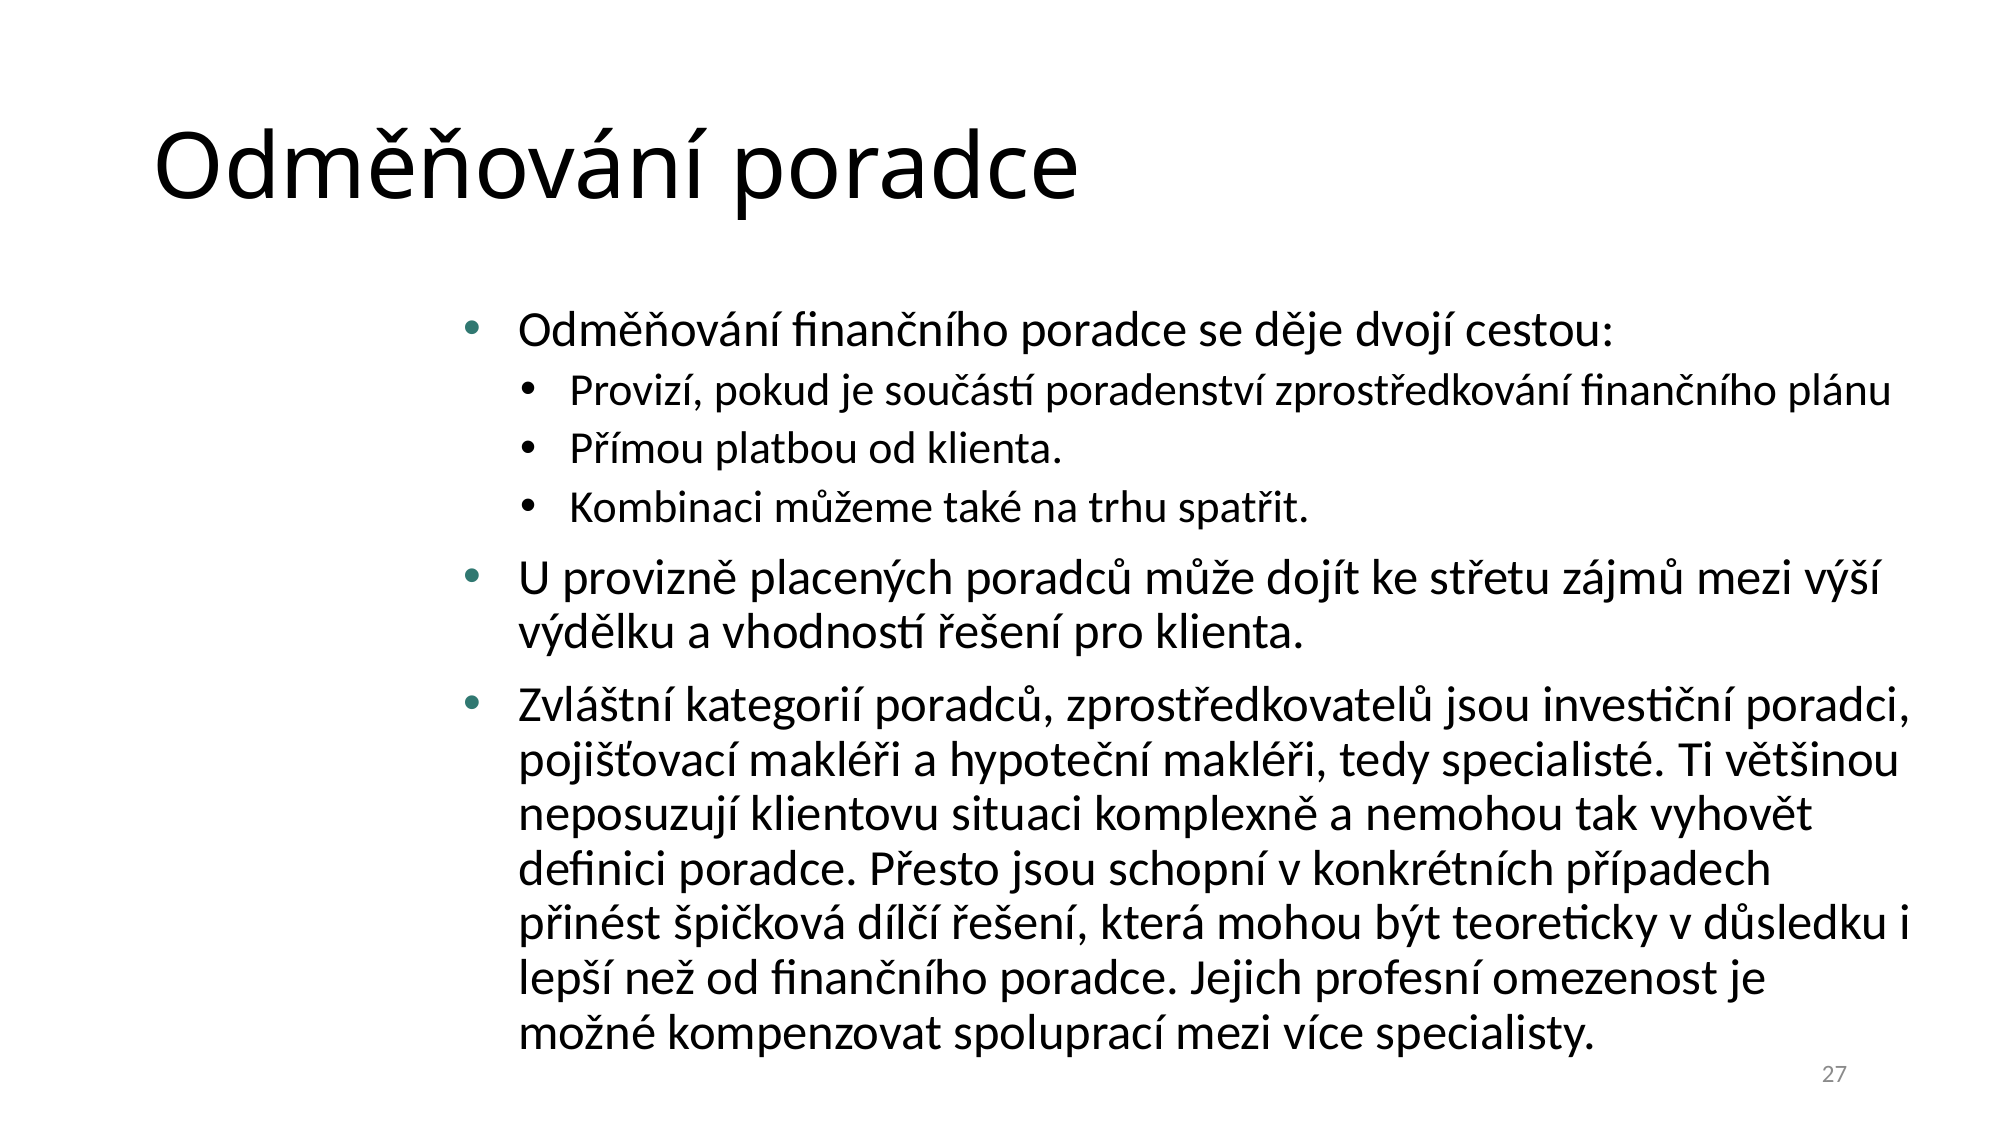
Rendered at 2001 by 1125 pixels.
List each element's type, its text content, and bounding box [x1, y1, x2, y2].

list Odměňování finančního poradce se děje dvojí cestou: Provizí, pokud je součástí poradenství zprostředkování finančního plánu Přímou platbou od klienta. Kombinaci můžeme také na trhu spatřit. U provizně placených poradců může dojít ke střetu zájmů mezi výší výdělku a vhodností řešení pro klienta. Zvláštní kategorií poradců, zprostředkovatelů jsou investiční poradci, pojišťovací makléři a hypoteční makléři, tedy specialisté. Ti většinou neposuzují klientovu situaci komplexně a nemohou tak vyhovět definici poradce. Přesto jsou schopní v konkrétních případech přinést špičková dílčí řešení, která mohou být teoreticky v důsledku i lepší než od finančního poradce. Jejich profesní omezenost je možné kompenzovat spoluprací mezi více specialisty. [448, 294, 1930, 1125]
slide_number 27 [1412, 1042, 1863, 1103]
title Odměňování poradce [137, 59, 1863, 278]
